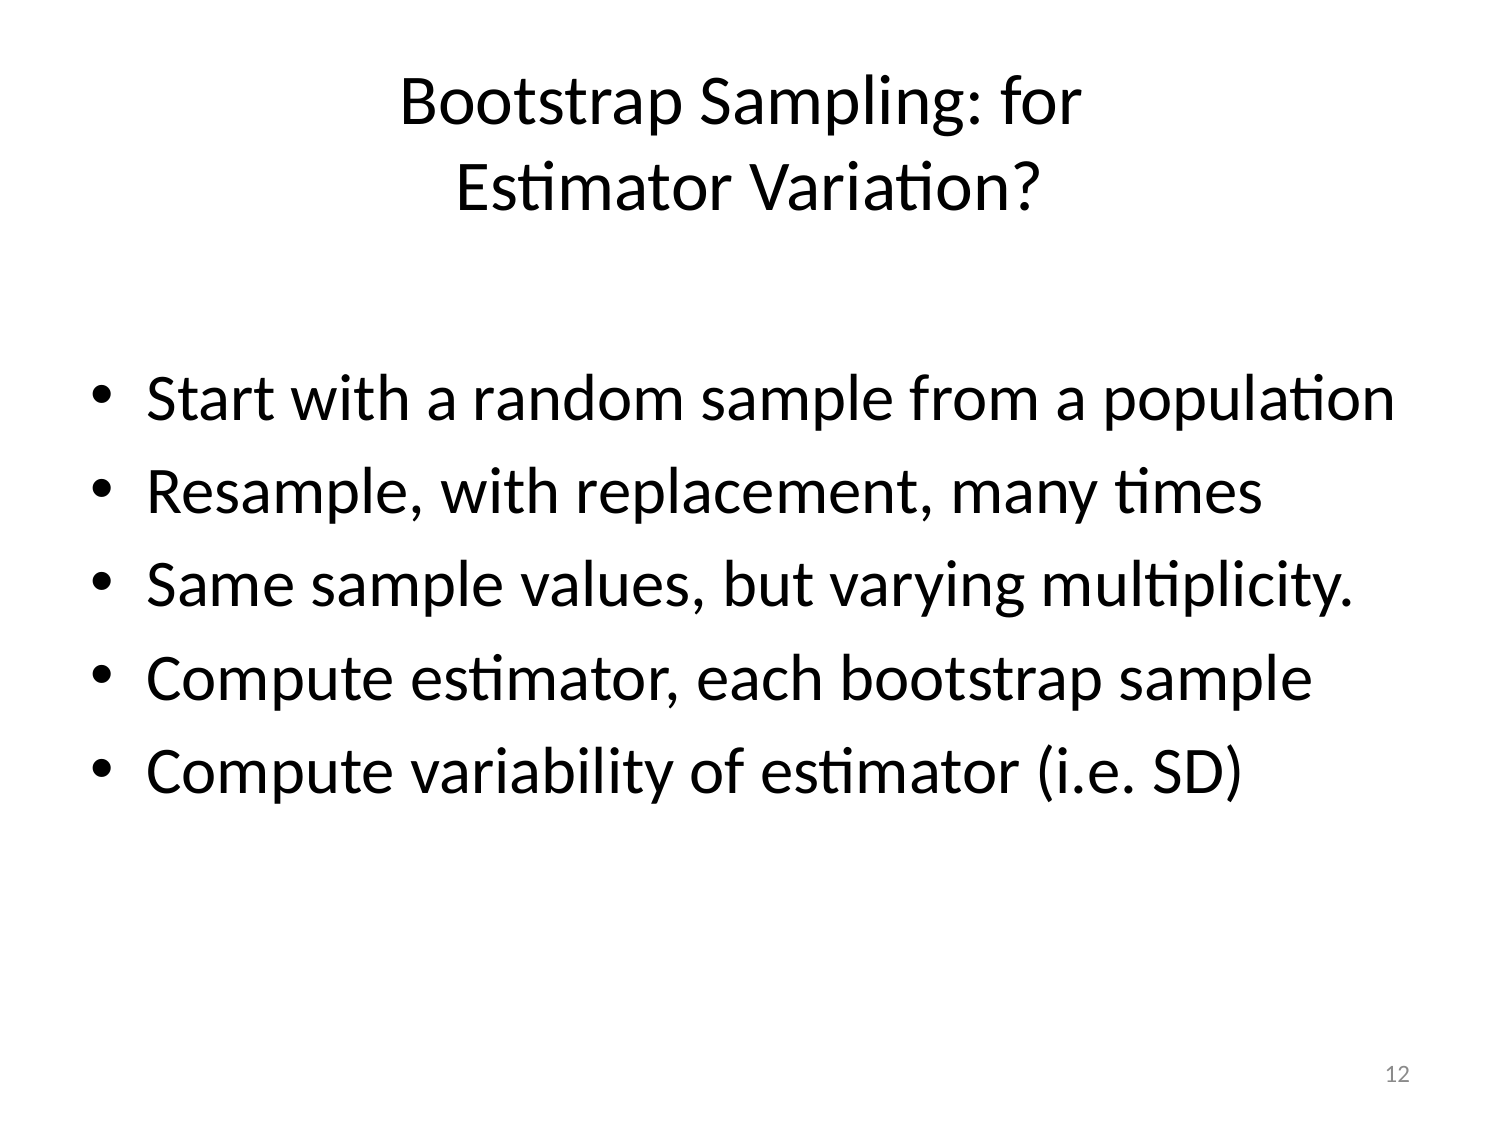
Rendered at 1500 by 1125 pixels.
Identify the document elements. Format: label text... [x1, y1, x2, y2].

slide_number 12 [1074, 1042, 1425, 1103]
title Bootstrap Sampling: for Estimator Variation? [75, 45, 1425, 233]
list Start with a random sample from a population Resample, with replacement, many times Same sample values, but varying multiplicity. Compute estimator, each bootstrap sample Compute variability of estimator (i.e. SD) [75, 345, 1425, 872]
